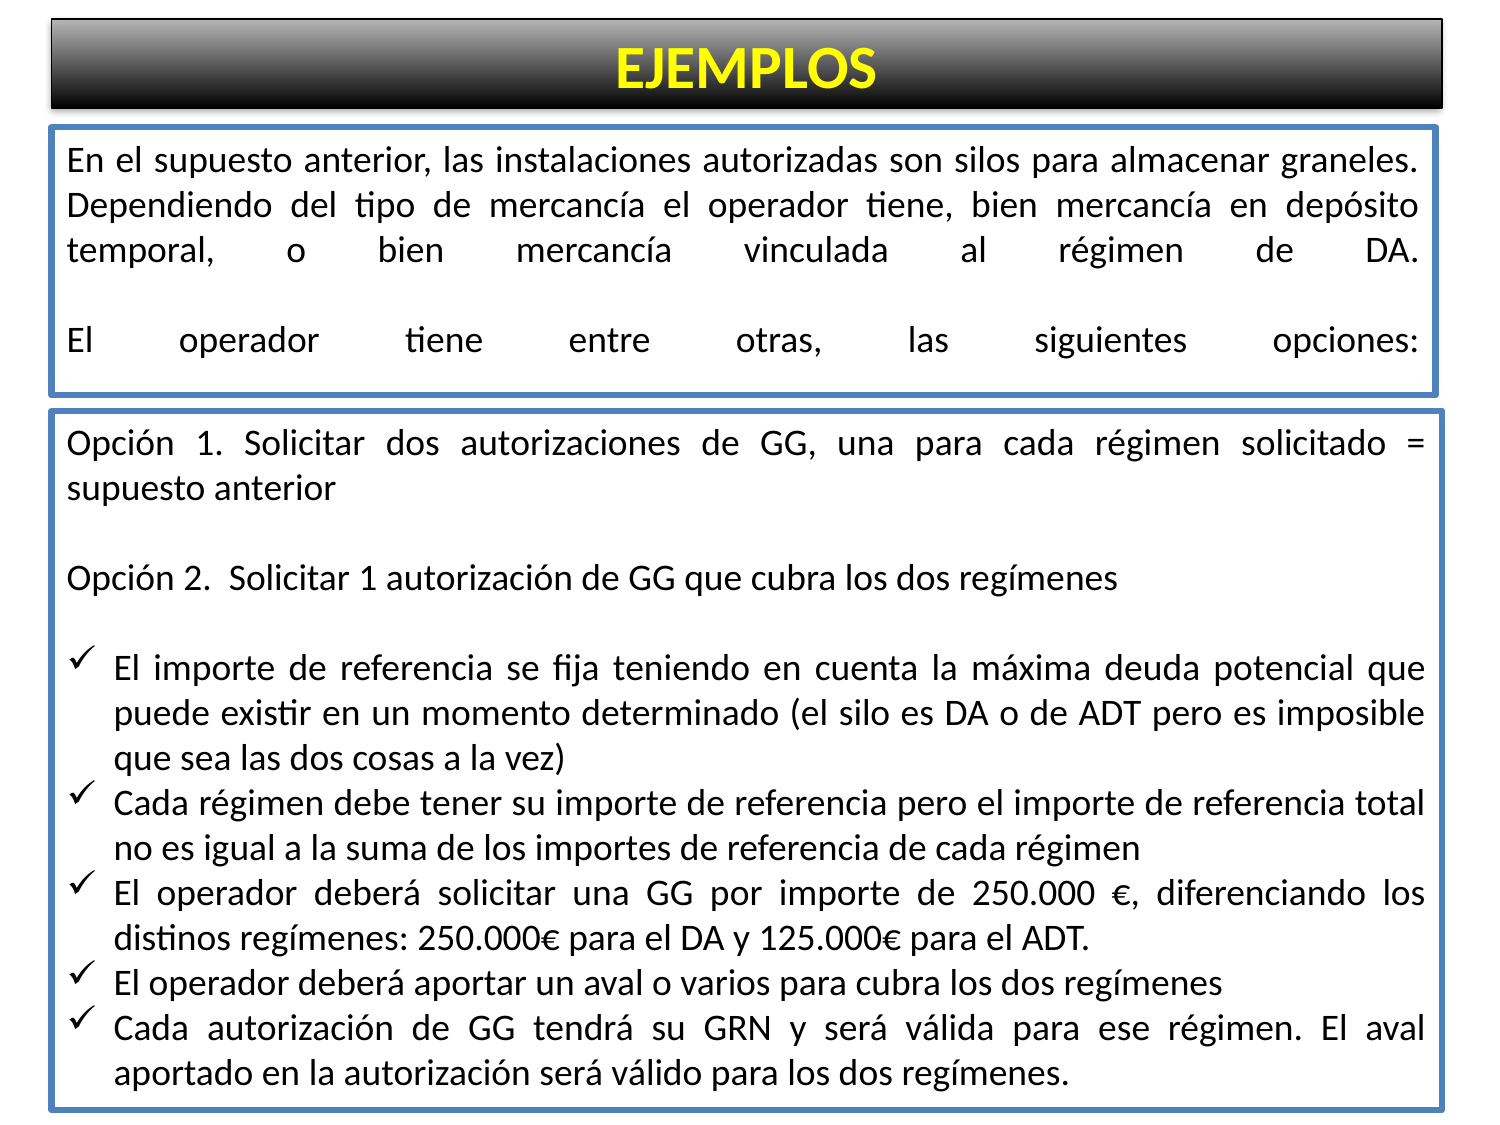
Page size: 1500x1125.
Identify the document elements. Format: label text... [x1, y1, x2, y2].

text_box EJEMPLOS [51, 18, 1443, 109]
title En el supuesto anterior, las instalaciones autorizadas son silos para almacenar graneles. Dependiendo del tipo de mercancía el operador tiene, bien mercancía en depósito temporal, o bien mercancía vinculada al régimen de DA. El operador tiene entre otras, las siguientes opciones: [51, 127, 1436, 396]
text_box Opción 1. Solicitar dos autorizaciones de GG, una para cada régimen solicitado = supuesto anterior Opción 2. Solicitar 1 autorización de GG que cubra los dos regímenes El importe de referencia se fija teniendo en cuenta la máxima deuda potencial que puede existir en un momento determinado (el silo es DA o de ADT pero es imposible que sea las dos cosas a la vez) Cada régimen debe tener su importe de referencia pero el importe de referencia total no es igual a la suma de los importes de referencia de cada régimen El operador deberá solicitar una GG por importe de 250.000 €, diferenciando los distinos regímenes: 250.000€ para el DA y 125.000€ para el ADT. El operador deberá aportar un aval o varios para cubra los dos regímenes Cada autorización de GG tendrá su GRN y será válida para ese régimen. El aval aportado en la autorización será válido para los dos regímenes. [51, 410, 1443, 1110]
